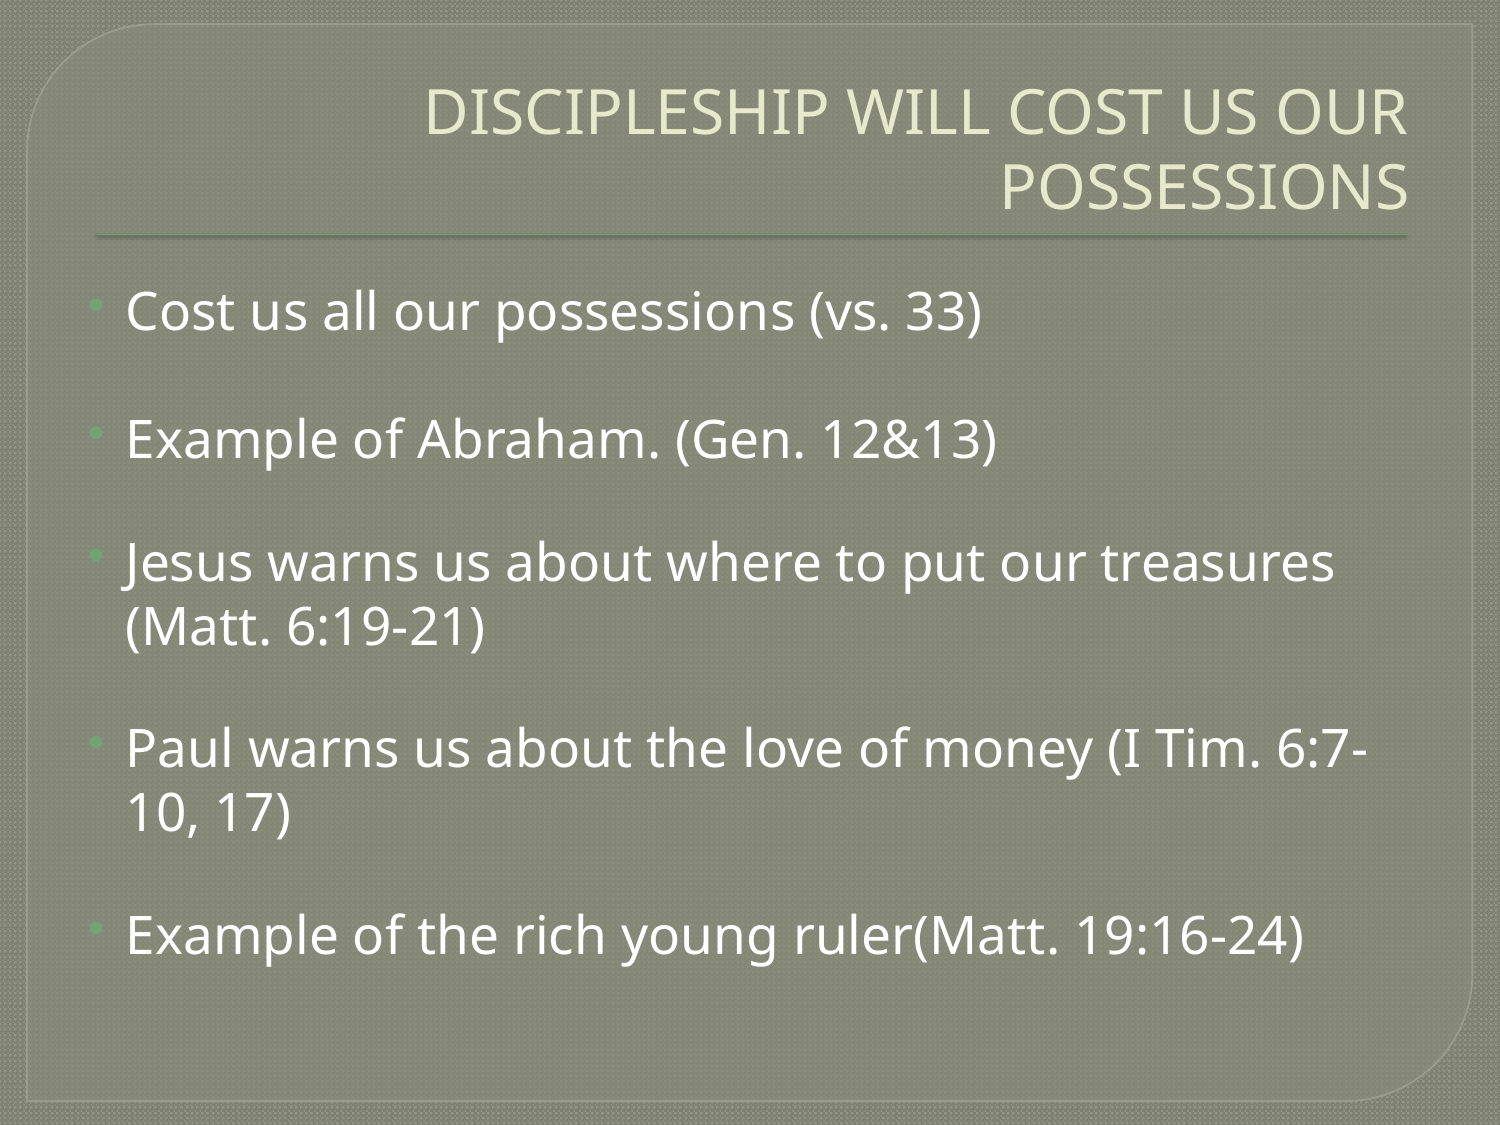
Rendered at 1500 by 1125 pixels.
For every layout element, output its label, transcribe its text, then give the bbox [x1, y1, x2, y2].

list Cost us all our possessions (vs. 33) Example of Abraham. (Gen. 12&13) Jesus warns us about where to put our treasures (Matt. 6:19-21) Paul warns us about the love of money (I Tim. 6:7-10, 17) Example of the rich young ruler(Matt. 19:16-24) [75, 270, 1425, 1013]
title DISCIPLESHIP WILL COST US OUR POSSESSIONS [75, 41, 1425, 230]
